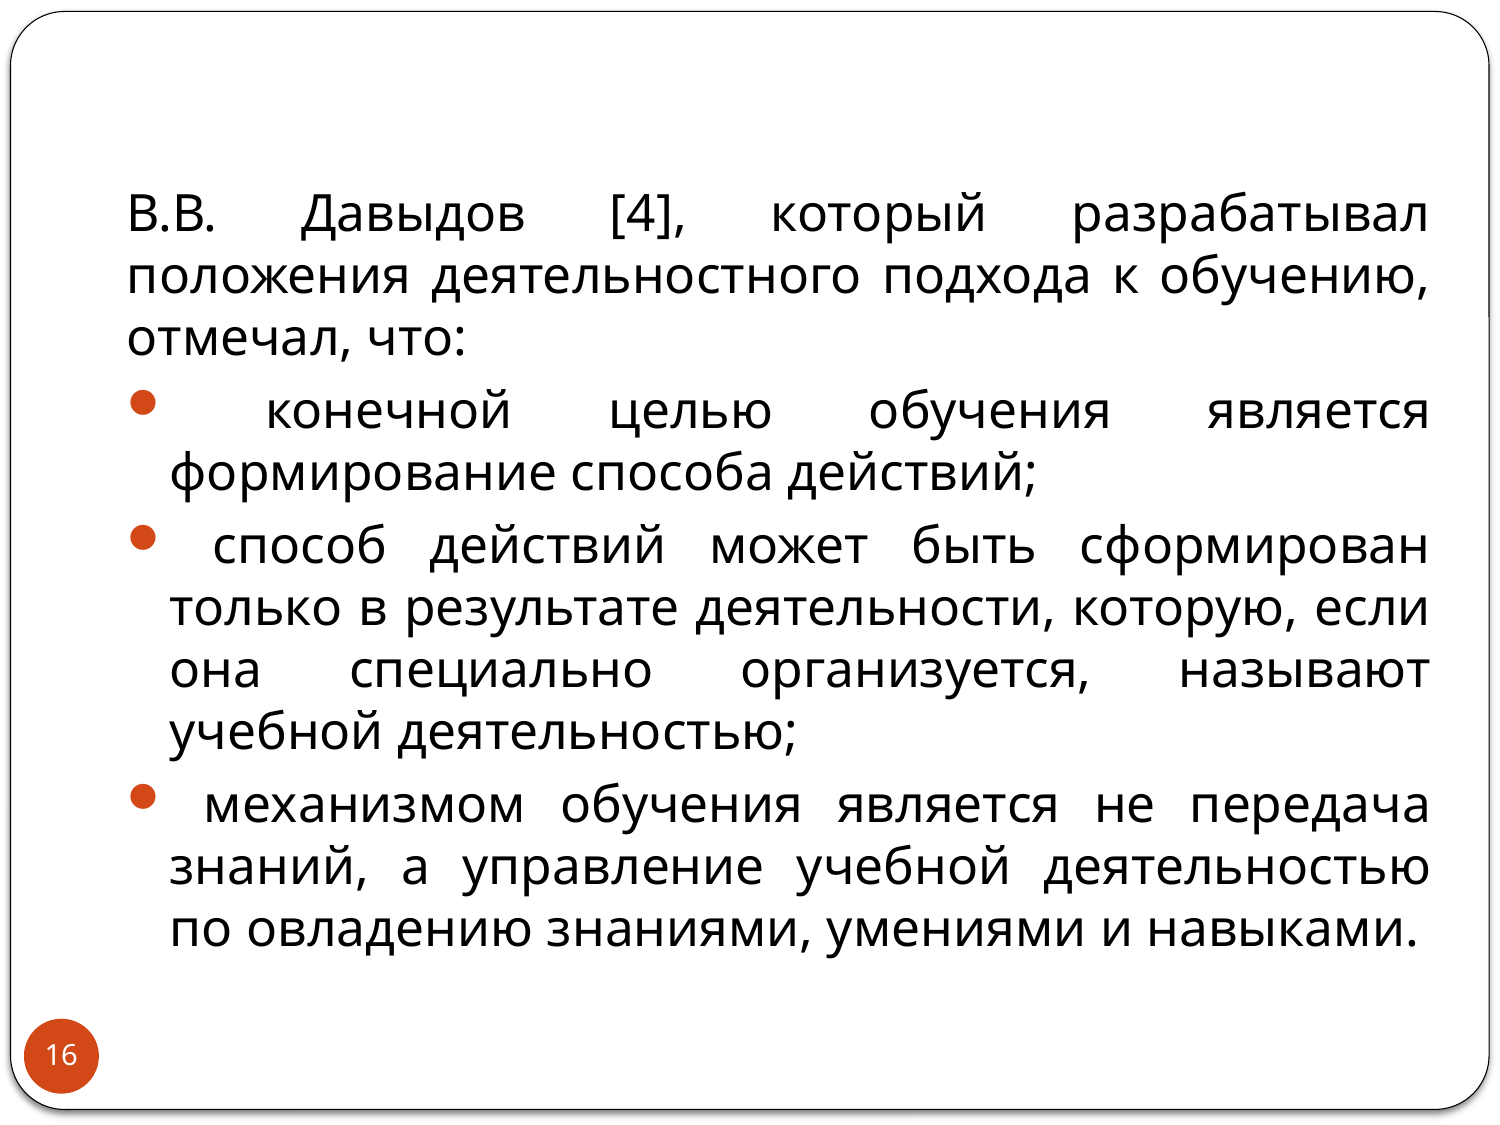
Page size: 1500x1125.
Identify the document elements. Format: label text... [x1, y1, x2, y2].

slide_number 16 [23, 1018, 99, 1094]
list В.В. Давыдов [4], который разрабатывал положения деятельностного подхода к обучению, отмечал, что: конечной целью обучения является формирование способа действий; способ действий может быть сформирован только в результате деятельности, которую, если она специально организуется, называют учебной деятельностью; механизмом обучения является не передача знаний, а управление учебной деятельностью по овладению знаниями, умениями и навыками. [112, 172, 1447, 988]
